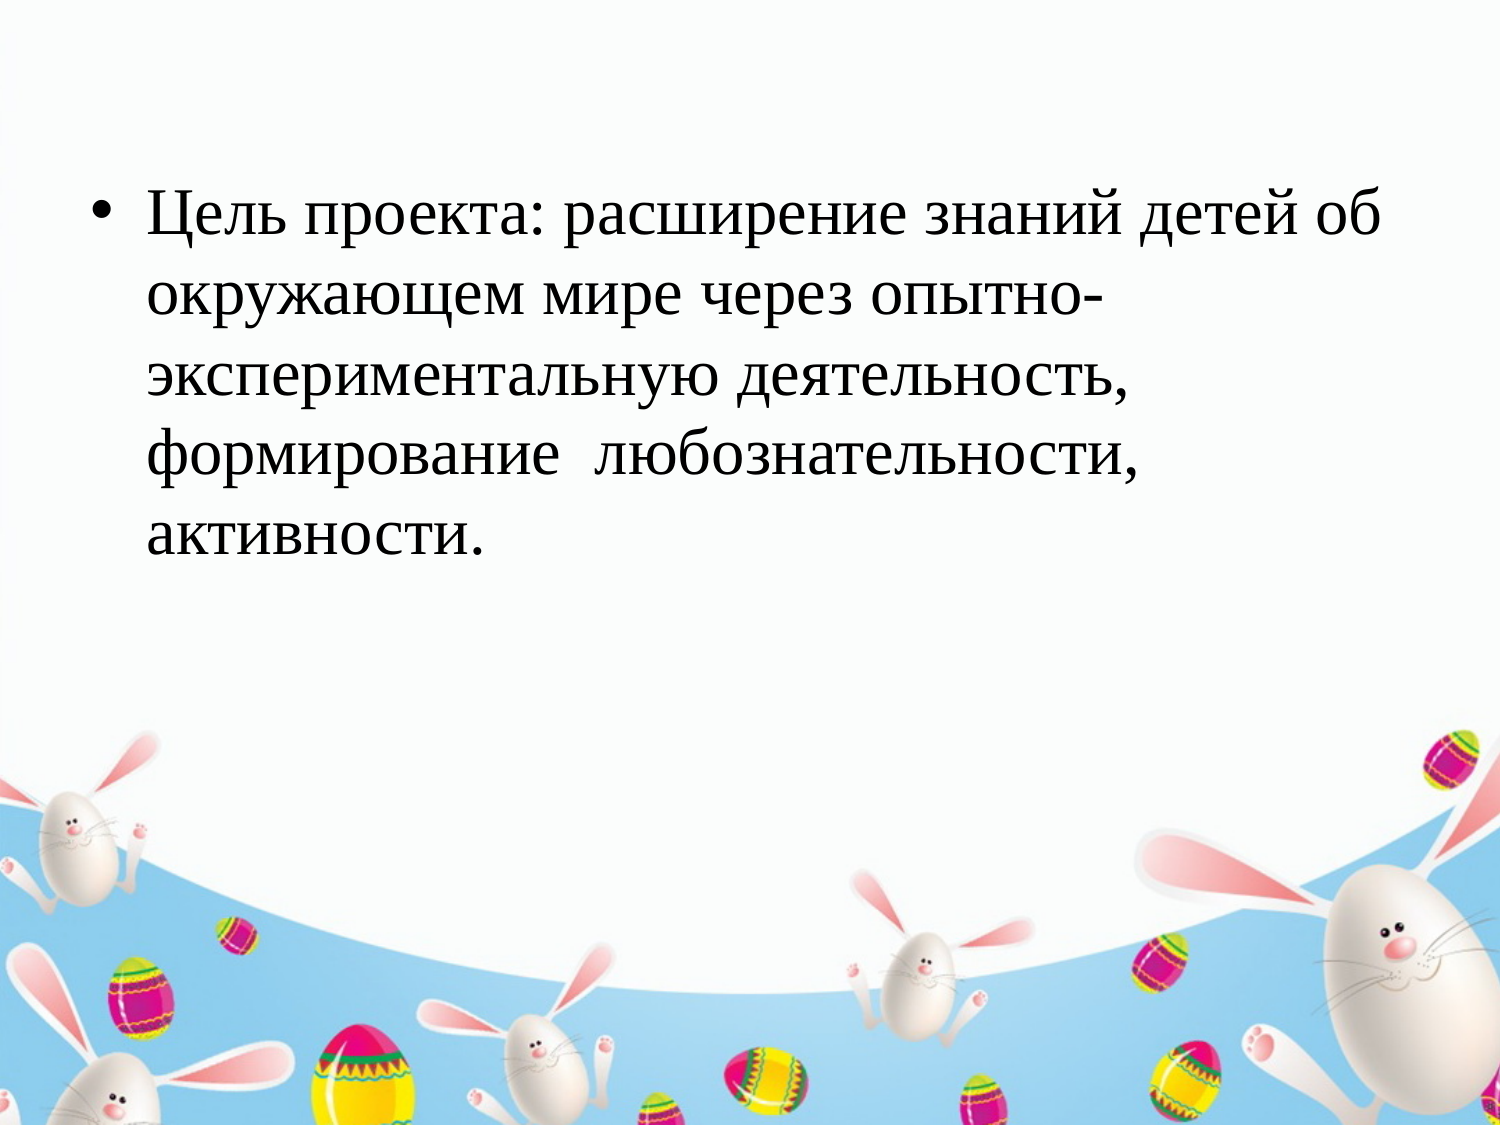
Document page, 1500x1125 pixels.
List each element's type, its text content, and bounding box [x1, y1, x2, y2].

picture [0, 0, 1500, 1125]
list Цель проекта: расширение знаний детей об окружающем мире через опытно-экспериментальную деятельность, формирование любознательности, активности. [75, 160, 1425, 1005]
